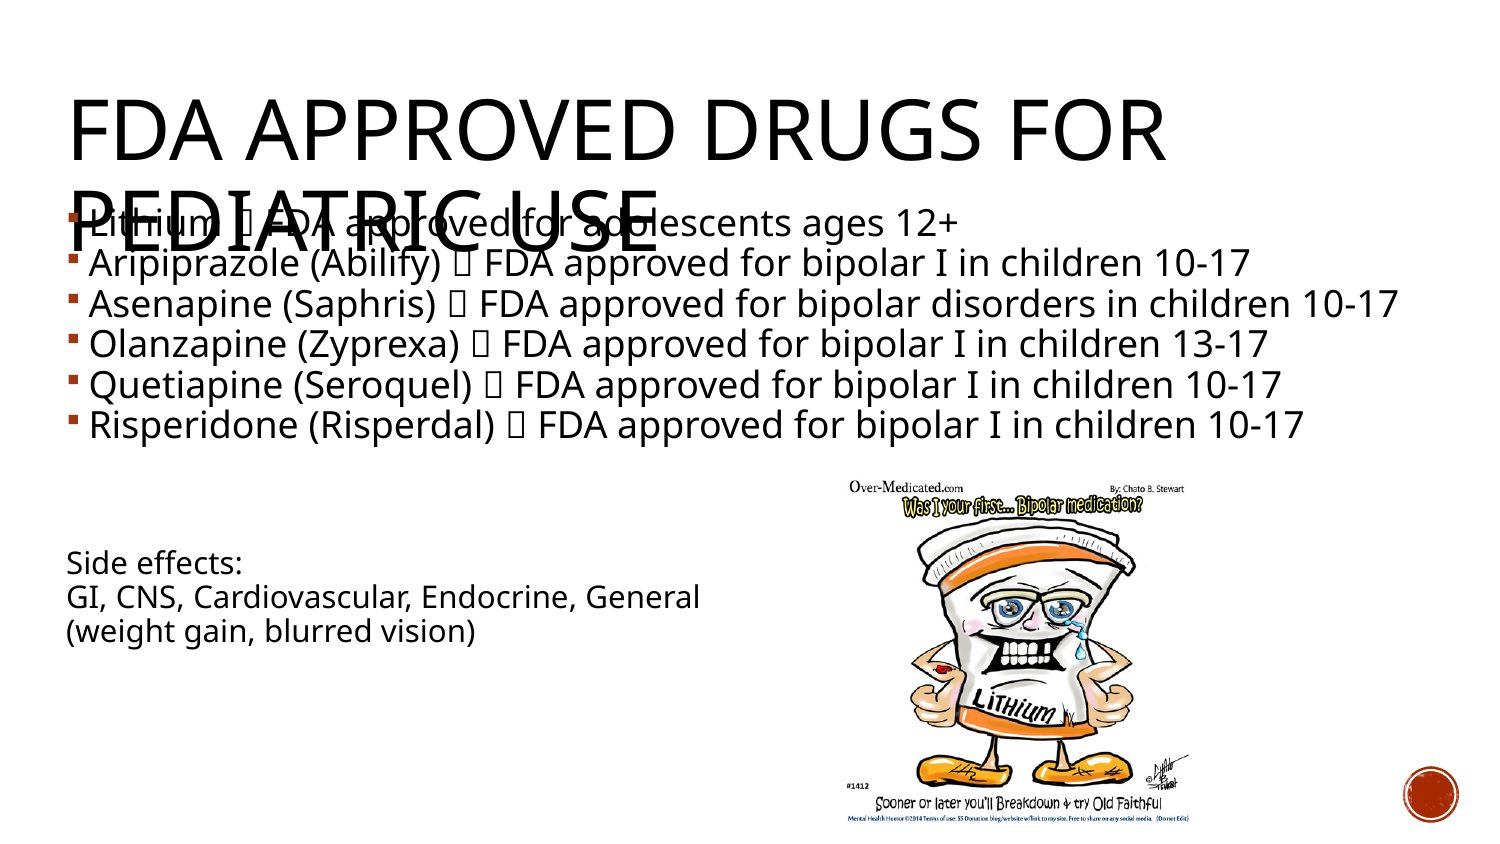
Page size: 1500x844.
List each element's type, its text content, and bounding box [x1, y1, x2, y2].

picture [845, 478, 1190, 823]
list Lithium  FDA approved for adolescents ages 12+ Aripiprazole (Abilify)  FDA approved for bipolar I in children 10-17 Asenapine (Saphris)  FDA approved for bipolar disorders in children 10-17 Olanzapine (Zyprexa)  FDA approved for bipolar I in children 13-17 Quetiapine (Seroquel)  FDA approved for bipolar I in children 10-17 Risperidone (Risperdal)  FDA approved for bipolar I in children 10-17 Side effects: GI, CNS, Cardiovascular, Endocrine, General (weight gain, blurred vision) [51, 189, 1449, 750]
title FDA approved Drugs for Pediatric USE [51, 72, 1449, 167]
